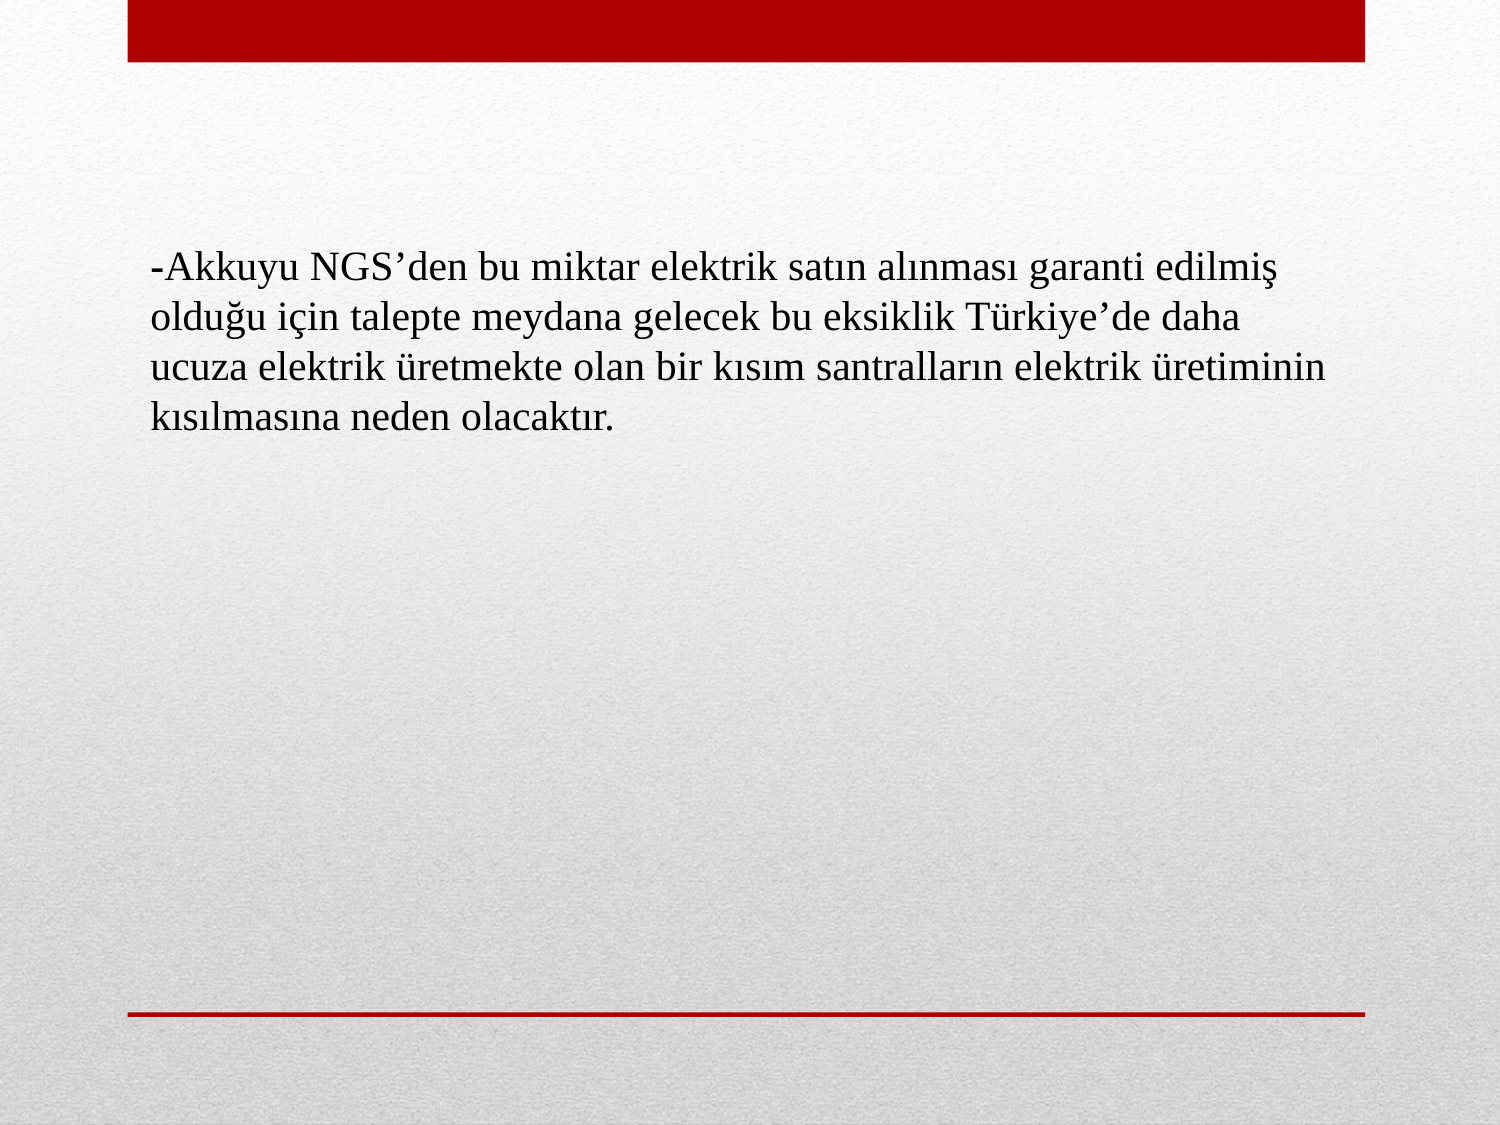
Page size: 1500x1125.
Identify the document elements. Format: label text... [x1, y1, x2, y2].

text_box -Akkuyu NGS’den bu miktar elektrik satın alınması garanti edilmiş olduğu için talepte meydana gelecek bu eksiklik Türkiye’de daha ucuza elektrik üretmekte olan bir kısım santralların elektrik üretiminin kısılmasına neden olacaktır. [135, 231, 1365, 497]
